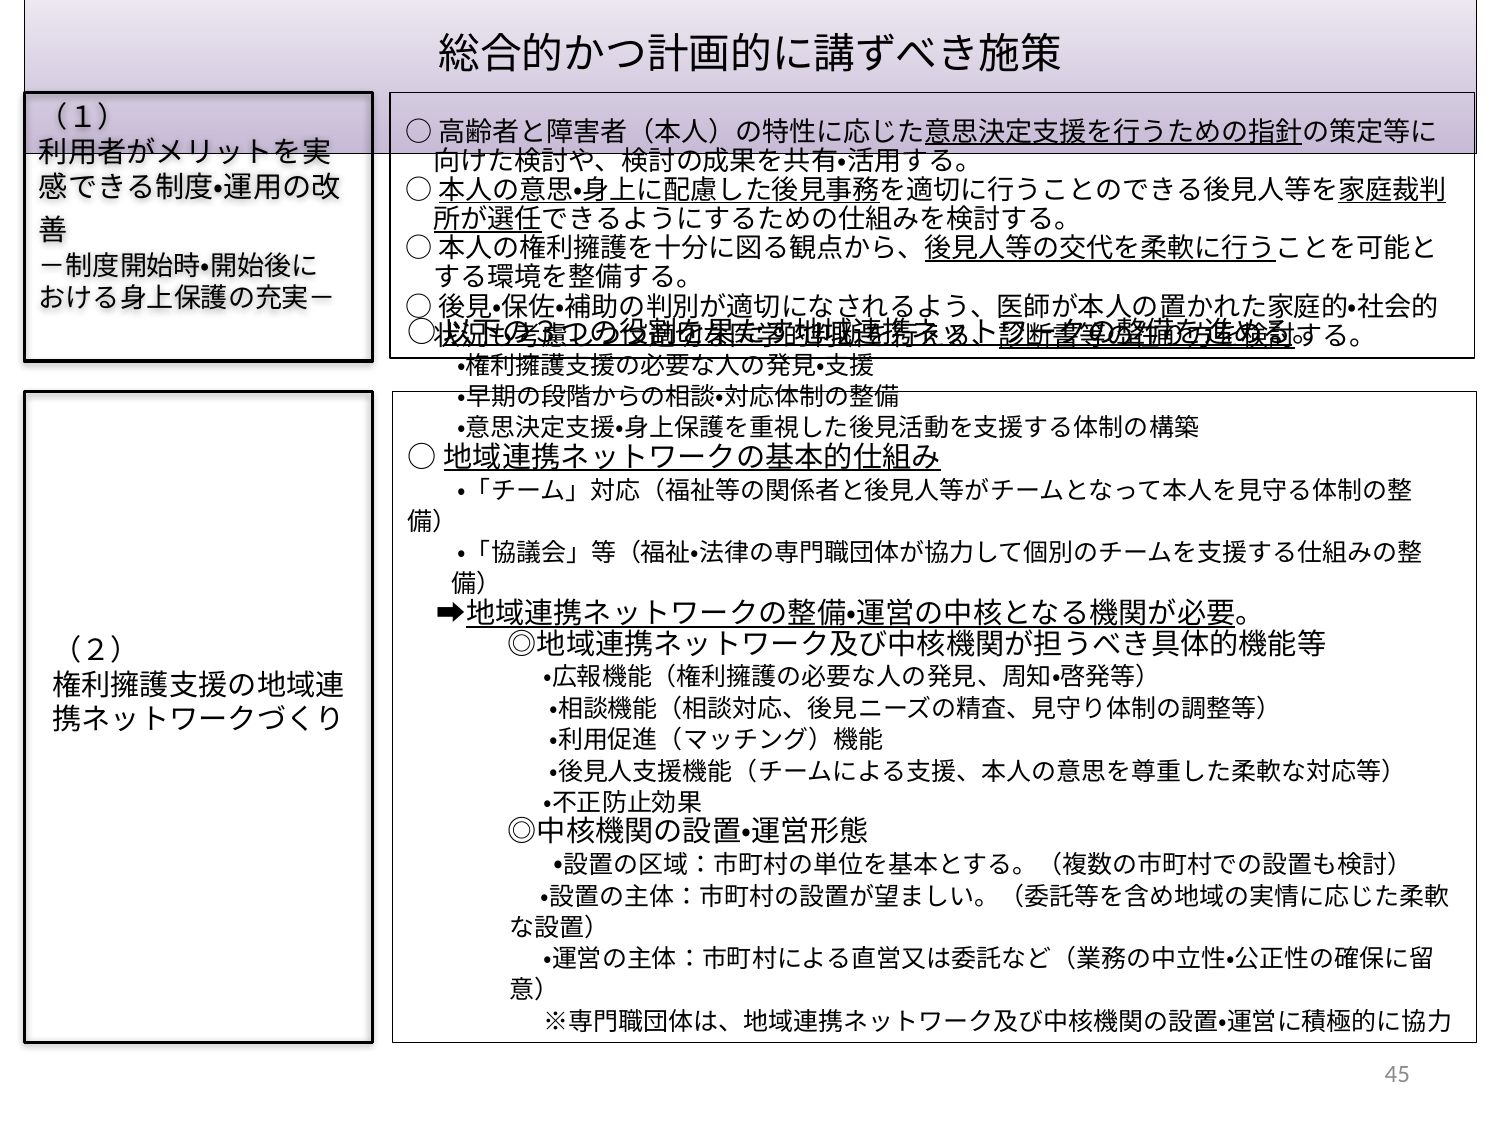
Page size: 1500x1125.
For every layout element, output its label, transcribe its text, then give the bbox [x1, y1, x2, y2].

text_box （１） 利用者がメリットを実感できる制度・運用の改善 －制度開始時・開始後に おける身上保護の充実－ [24, 369, 373, 374]
text_box ○高齢者と障害者（本人）の特性に応じた意思決定支援を行うための指針の策定等に向けた検討や、検討の成果を共有・活用する。 ○本人の意思・身上に配慮した後見事務を適切に行うことのできる後見人等を家庭裁判所が選任できるようにするための仕組みを検討する。 ○本人の権利擁護を十分に図る観点から、後見人等の交代を柔軟に行うことを可能とする環境を整備する。 ○後見・保佐・補助の判別が適切になされるよう、医師が本人の置かれた家庭的・社会的状況も考慮しつつ適切な医学的判断を行える、診断書等の在り方を検討する。 [390, 92, 1475, 359]
slide_number 45 [1074, 1043, 1425, 1103]
text_box （２） 権利擁護支援の地域連携ネットワークづくり [24, 378, 373, 1026]
text_box ○以下の３つの役割を果たす地域連携ネットワークの整備を進める。 ・権利擁護支援の必要な人の発見・支援 ・早期の段階からの相談・対応体制の整備 ・意思決定支援・身上保護を重視した後見活動を支援する体制の構築 ○地域連携ネットワークの基本的仕組み ・「チーム」対応（福祉等の関係者と後見人等がチームとなって本人を見守る体制の整備） ・「協議会」等（福祉・法律の専門職団体が協力して個別のチームを支援する仕組みの整備） ➡地域連携ネットワークの整備・運営の中核となる機関が必要。 ◎地域連携ネットワーク及び中核機関が担うべき具体的機能等 ・広報機能（権利擁護の必要な人の発見、周知・啓発等） ・相談機能（相談対応、後見ニーズの精査、見守り体制の調整等） ・利用促進（マッチング）機能 ・後見人支援機能（チームによる支援、本人の意思を尊重した柔軟な対応等） ・不正防止効果 ◎中核機関の設置・運営形態 ・設置の区域：市町村の単位を基本とする。（複数の市町村での設置も検討） ・設置の主体：市町村の設置が望ましい。（委託等を含め地域の実情に応じた柔軟な設置） ・運営の主体：市町村による直営又は委託など（業務の中立性・公正性の確保に留意） ※専門職団体は、地域連携ネットワーク及び中核機関の設置・運営に積極的に協力 [392, 391, 1477, 1043]
text_box [23, 92, 373, 362]
text_box [23, 391, 373, 1043]
title 総合的かつ計画的に講ずべき施策 [24, 0, 1477, 154]
